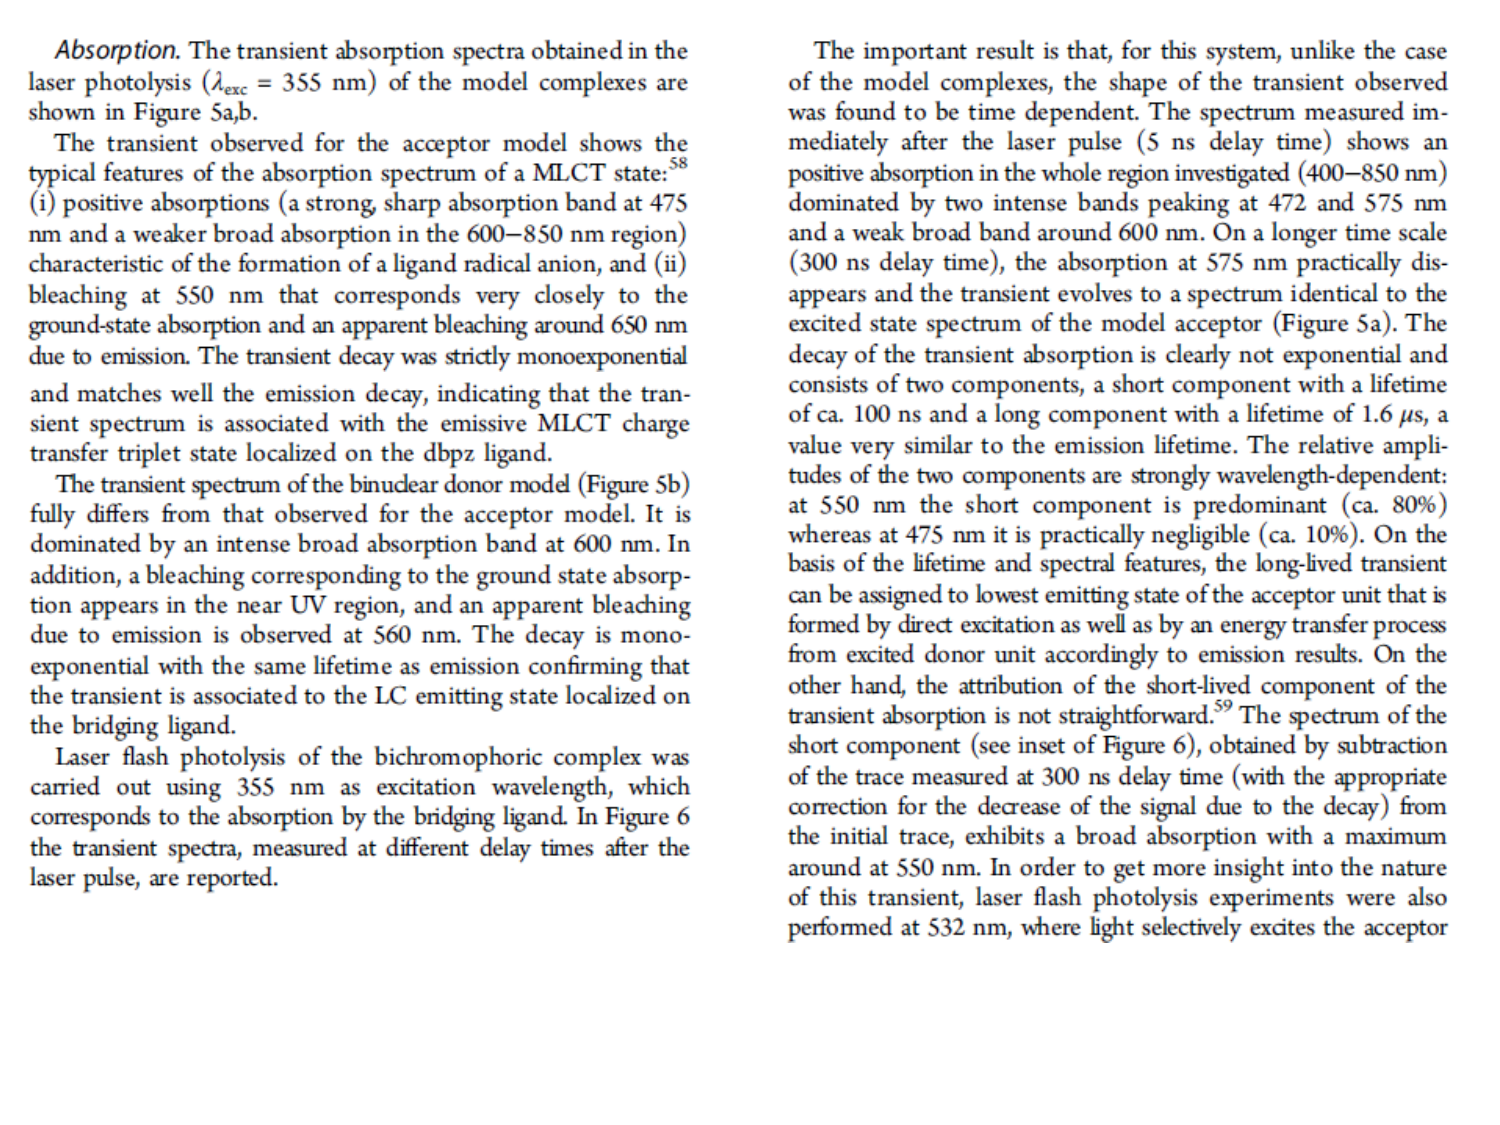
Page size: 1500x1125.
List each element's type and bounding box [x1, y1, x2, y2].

picture [24, 37, 694, 373]
picture [782, 37, 1459, 943]
picture [24, 375, 699, 895]
